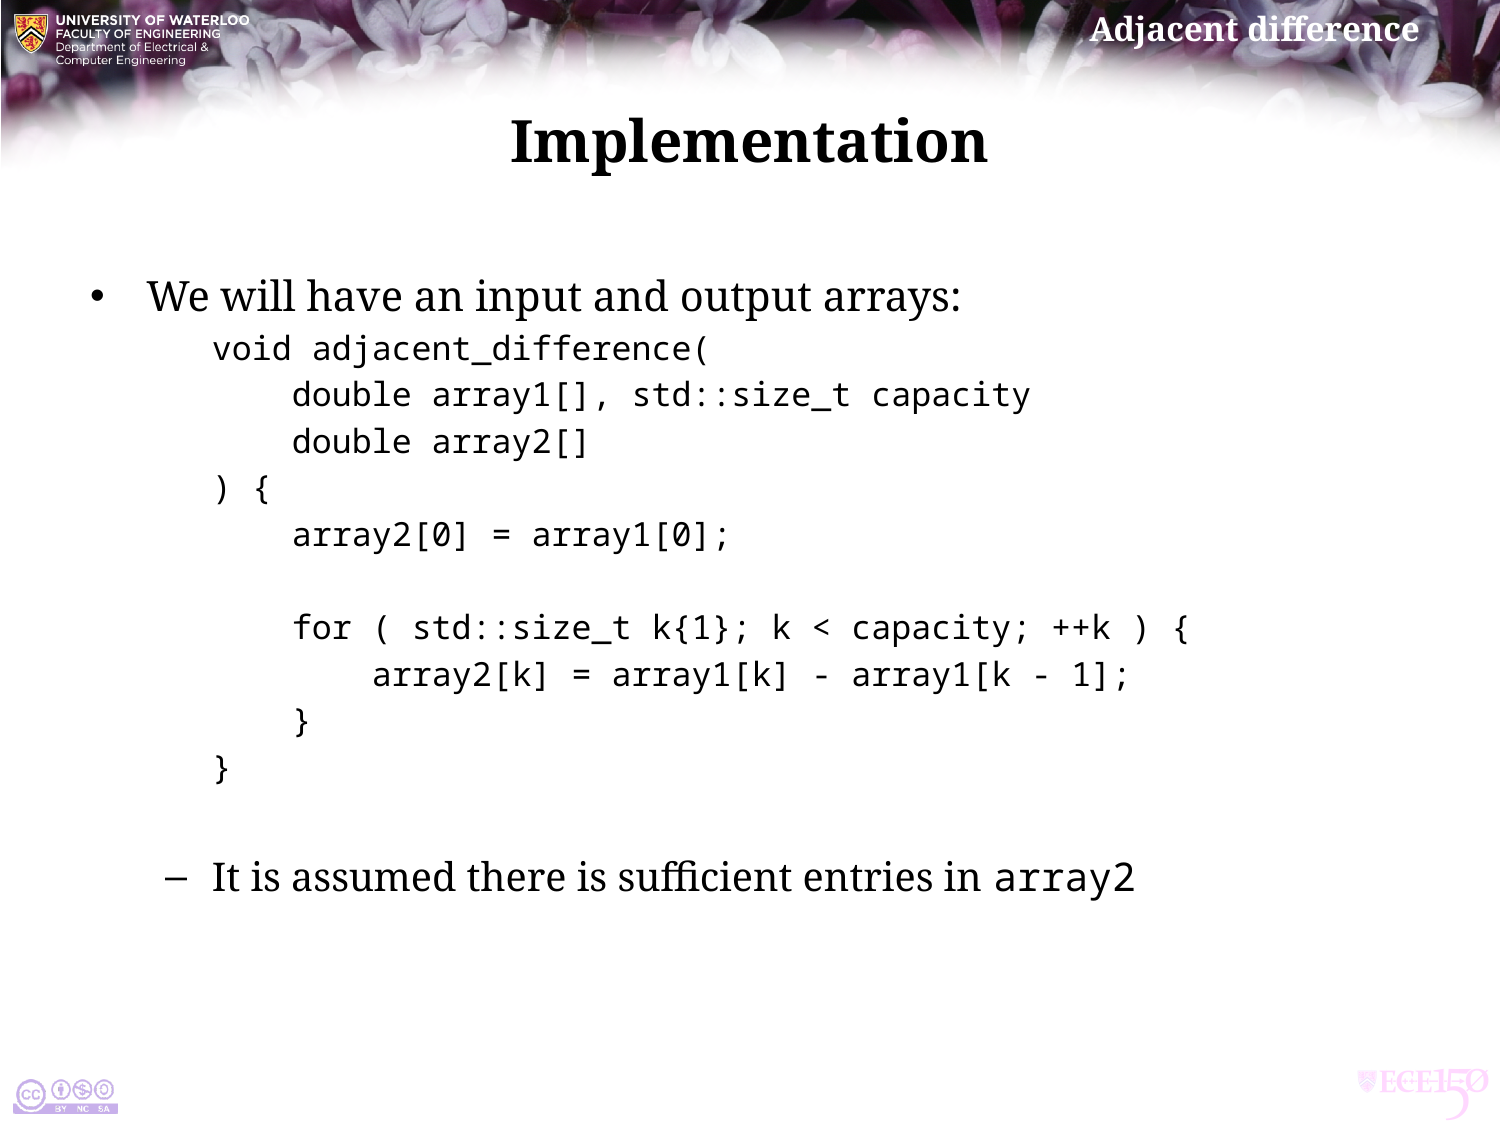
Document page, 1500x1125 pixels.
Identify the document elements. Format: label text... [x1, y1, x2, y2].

title Implementation [74, 44, 1426, 233]
picture [0, 0, 1500, 1125]
list We will have an input and output arrays: void adjacent_difference( double array1[], std::size_t capacity double array2[] ) { array2[0] = array1[0]; for ( std::size_t k{1}; k < capacity; ++k ) { array2[k] = array1[k] - array1[k - 1]; } } It is assumed there is sufficient entries in array2 [74, 262, 1426, 1006]
